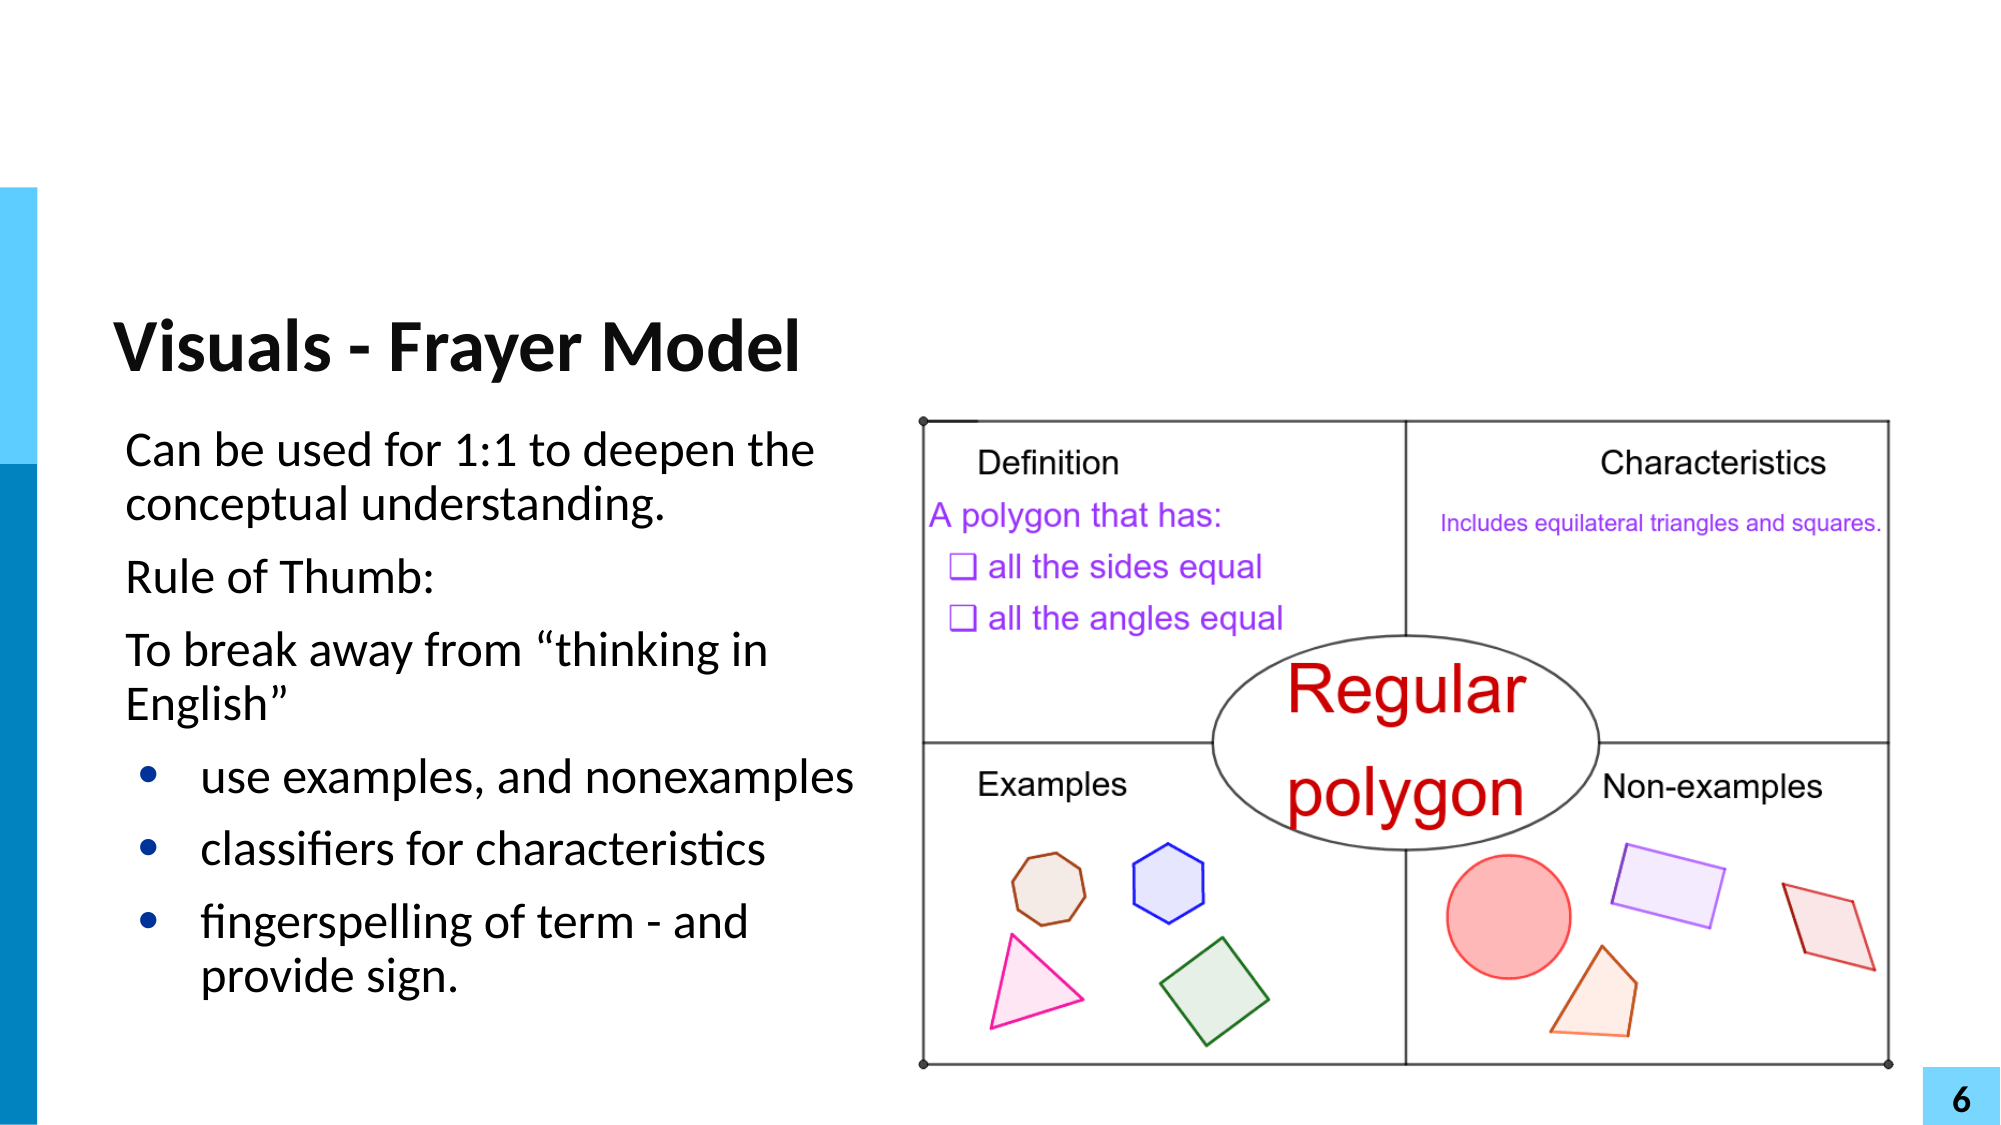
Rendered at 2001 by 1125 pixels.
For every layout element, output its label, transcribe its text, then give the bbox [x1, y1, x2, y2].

list Can be used for 1:1 to deepen the conceptual understanding. Rule of Thumb: To break away from “thinking in English” use examples, and nonexamples classifiers for characteristics fingerspelling of term - and provide sign. [117, 416, 910, 1082]
title Visuals - Frayer Model [98, 320, 1904, 379]
picture [915, 391, 1913, 1095]
